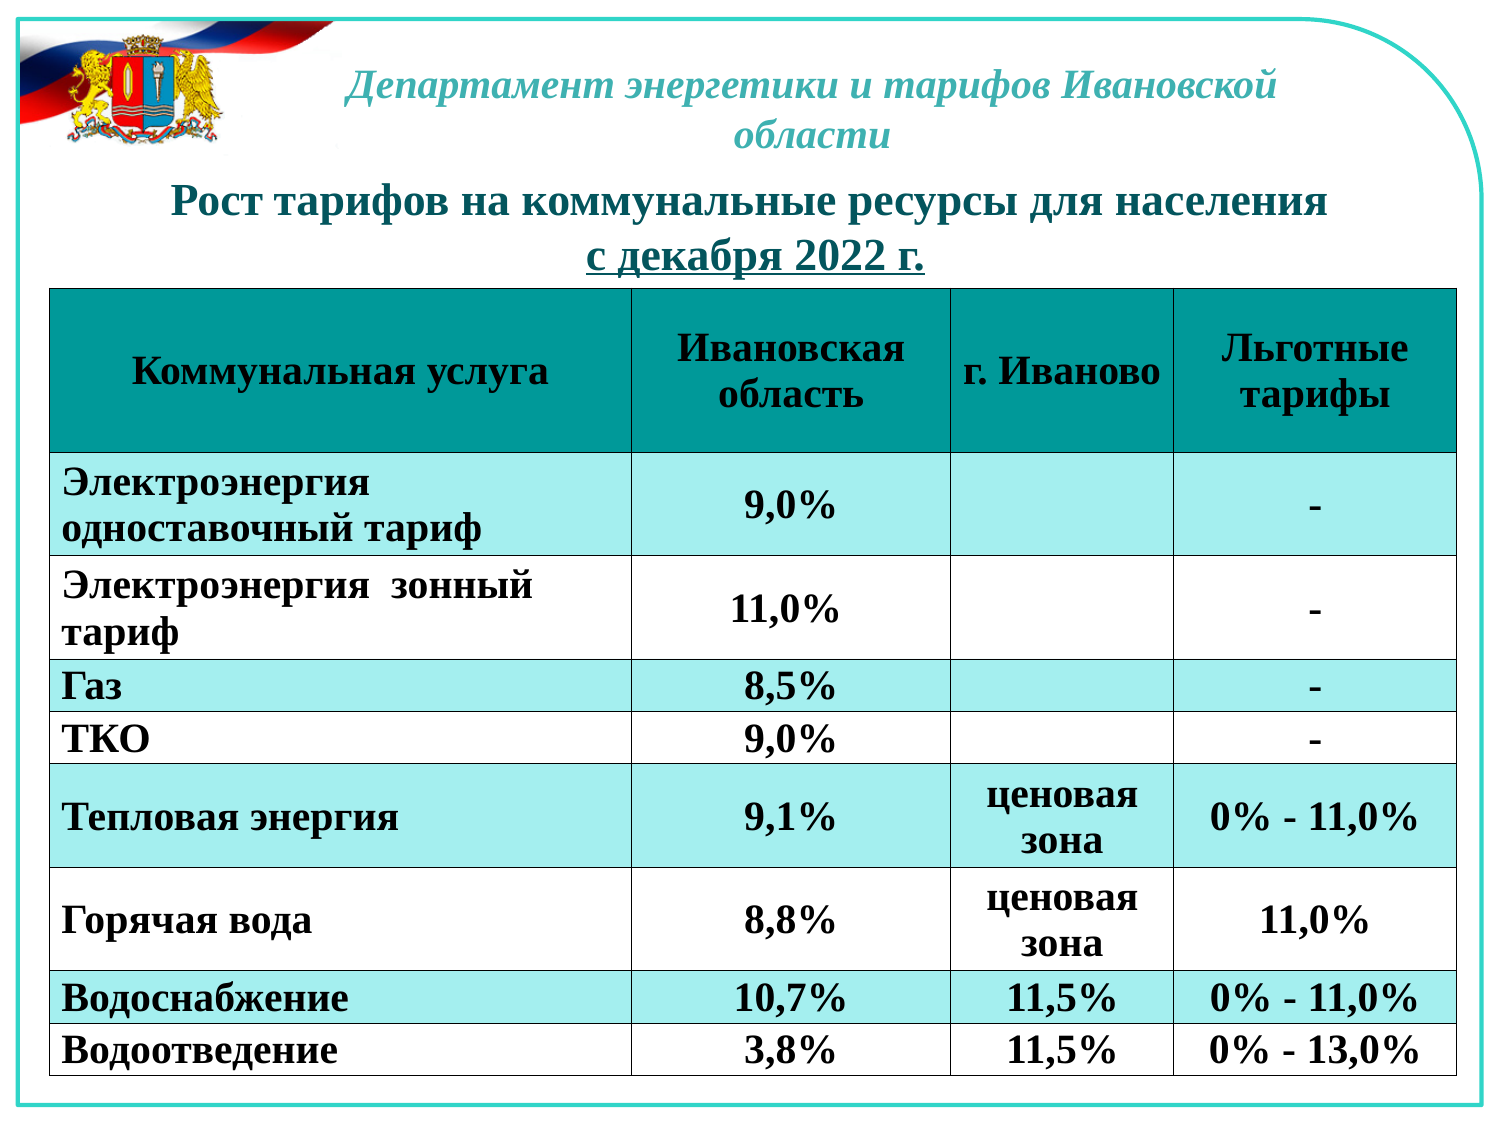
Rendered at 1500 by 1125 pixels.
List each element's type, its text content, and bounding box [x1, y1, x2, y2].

table_cell ТКО [50, 712, 631, 763]
table_cell Электроэнергия зонный тариф [50, 556, 631, 659]
table_header Ивановская область [632, 289, 950, 452]
table_cell Водоотведение [50, 1024, 631, 1075]
table_cell ценовая зона [951, 868, 1173, 970]
text_box [17, 168, 1482, 1105]
table_header Льготные тарифы [1174, 289, 1456, 452]
table_cell - [1174, 660, 1456, 711]
table_cell 0% - 11,0% [1174, 764, 1456, 867]
table_cell [951, 453, 1173, 555]
table_cell - [1174, 556, 1456, 659]
table_cell Тепловая энергия [50, 764, 631, 867]
table_cell - [1174, 712, 1456, 763]
picture [17, 18, 343, 161]
table_cell - [1174, 453, 1456, 555]
table_header г. Иваново [951, 289, 1173, 452]
table_cell 9,1% [632, 764, 950, 867]
text_box Департамент энергетики и тарифов Ивановской области [347, 49, 1376, 161]
table_cell 3,8% [632, 1024, 950, 1075]
table_cell [951, 556, 1173, 659]
text_box Рост тарифов на коммунальные ресурсы для населения с декабря 2022 г. [29, 161, 1482, 287]
table_cell Газ [50, 660, 631, 711]
table_header Коммунальная услуга [50, 289, 631, 452]
table_cell 0% - 13,0% [1174, 1024, 1456, 1075]
table_cell Водоснабжение [50, 971, 631, 1023]
table_cell [951, 660, 1173, 711]
table_cell 11,5% [951, 971, 1173, 1023]
table_cell 10,7% [632, 971, 950, 1023]
table_cell 8,5% [632, 660, 950, 711]
table_cell 9,0% [632, 453, 950, 555]
table_cell 11,0% [1174, 868, 1456, 970]
table_cell 9,0% [632, 712, 950, 763]
table_cell Электроэнергия одноставочный тариф [50, 453, 631, 555]
table_cell 8,8% [632, 868, 950, 970]
table_cell 11,5% [951, 1024, 1173, 1075]
table_cell ценовая зона [951, 764, 1173, 867]
text_box [344, 19, 1478, 161]
table_cell 0% - 11,0% [1174, 971, 1456, 1023]
table_cell Горячая вода [50, 868, 631, 970]
table_cell [951, 712, 1173, 763]
table_cell 11,0% [632, 556, 950, 659]
